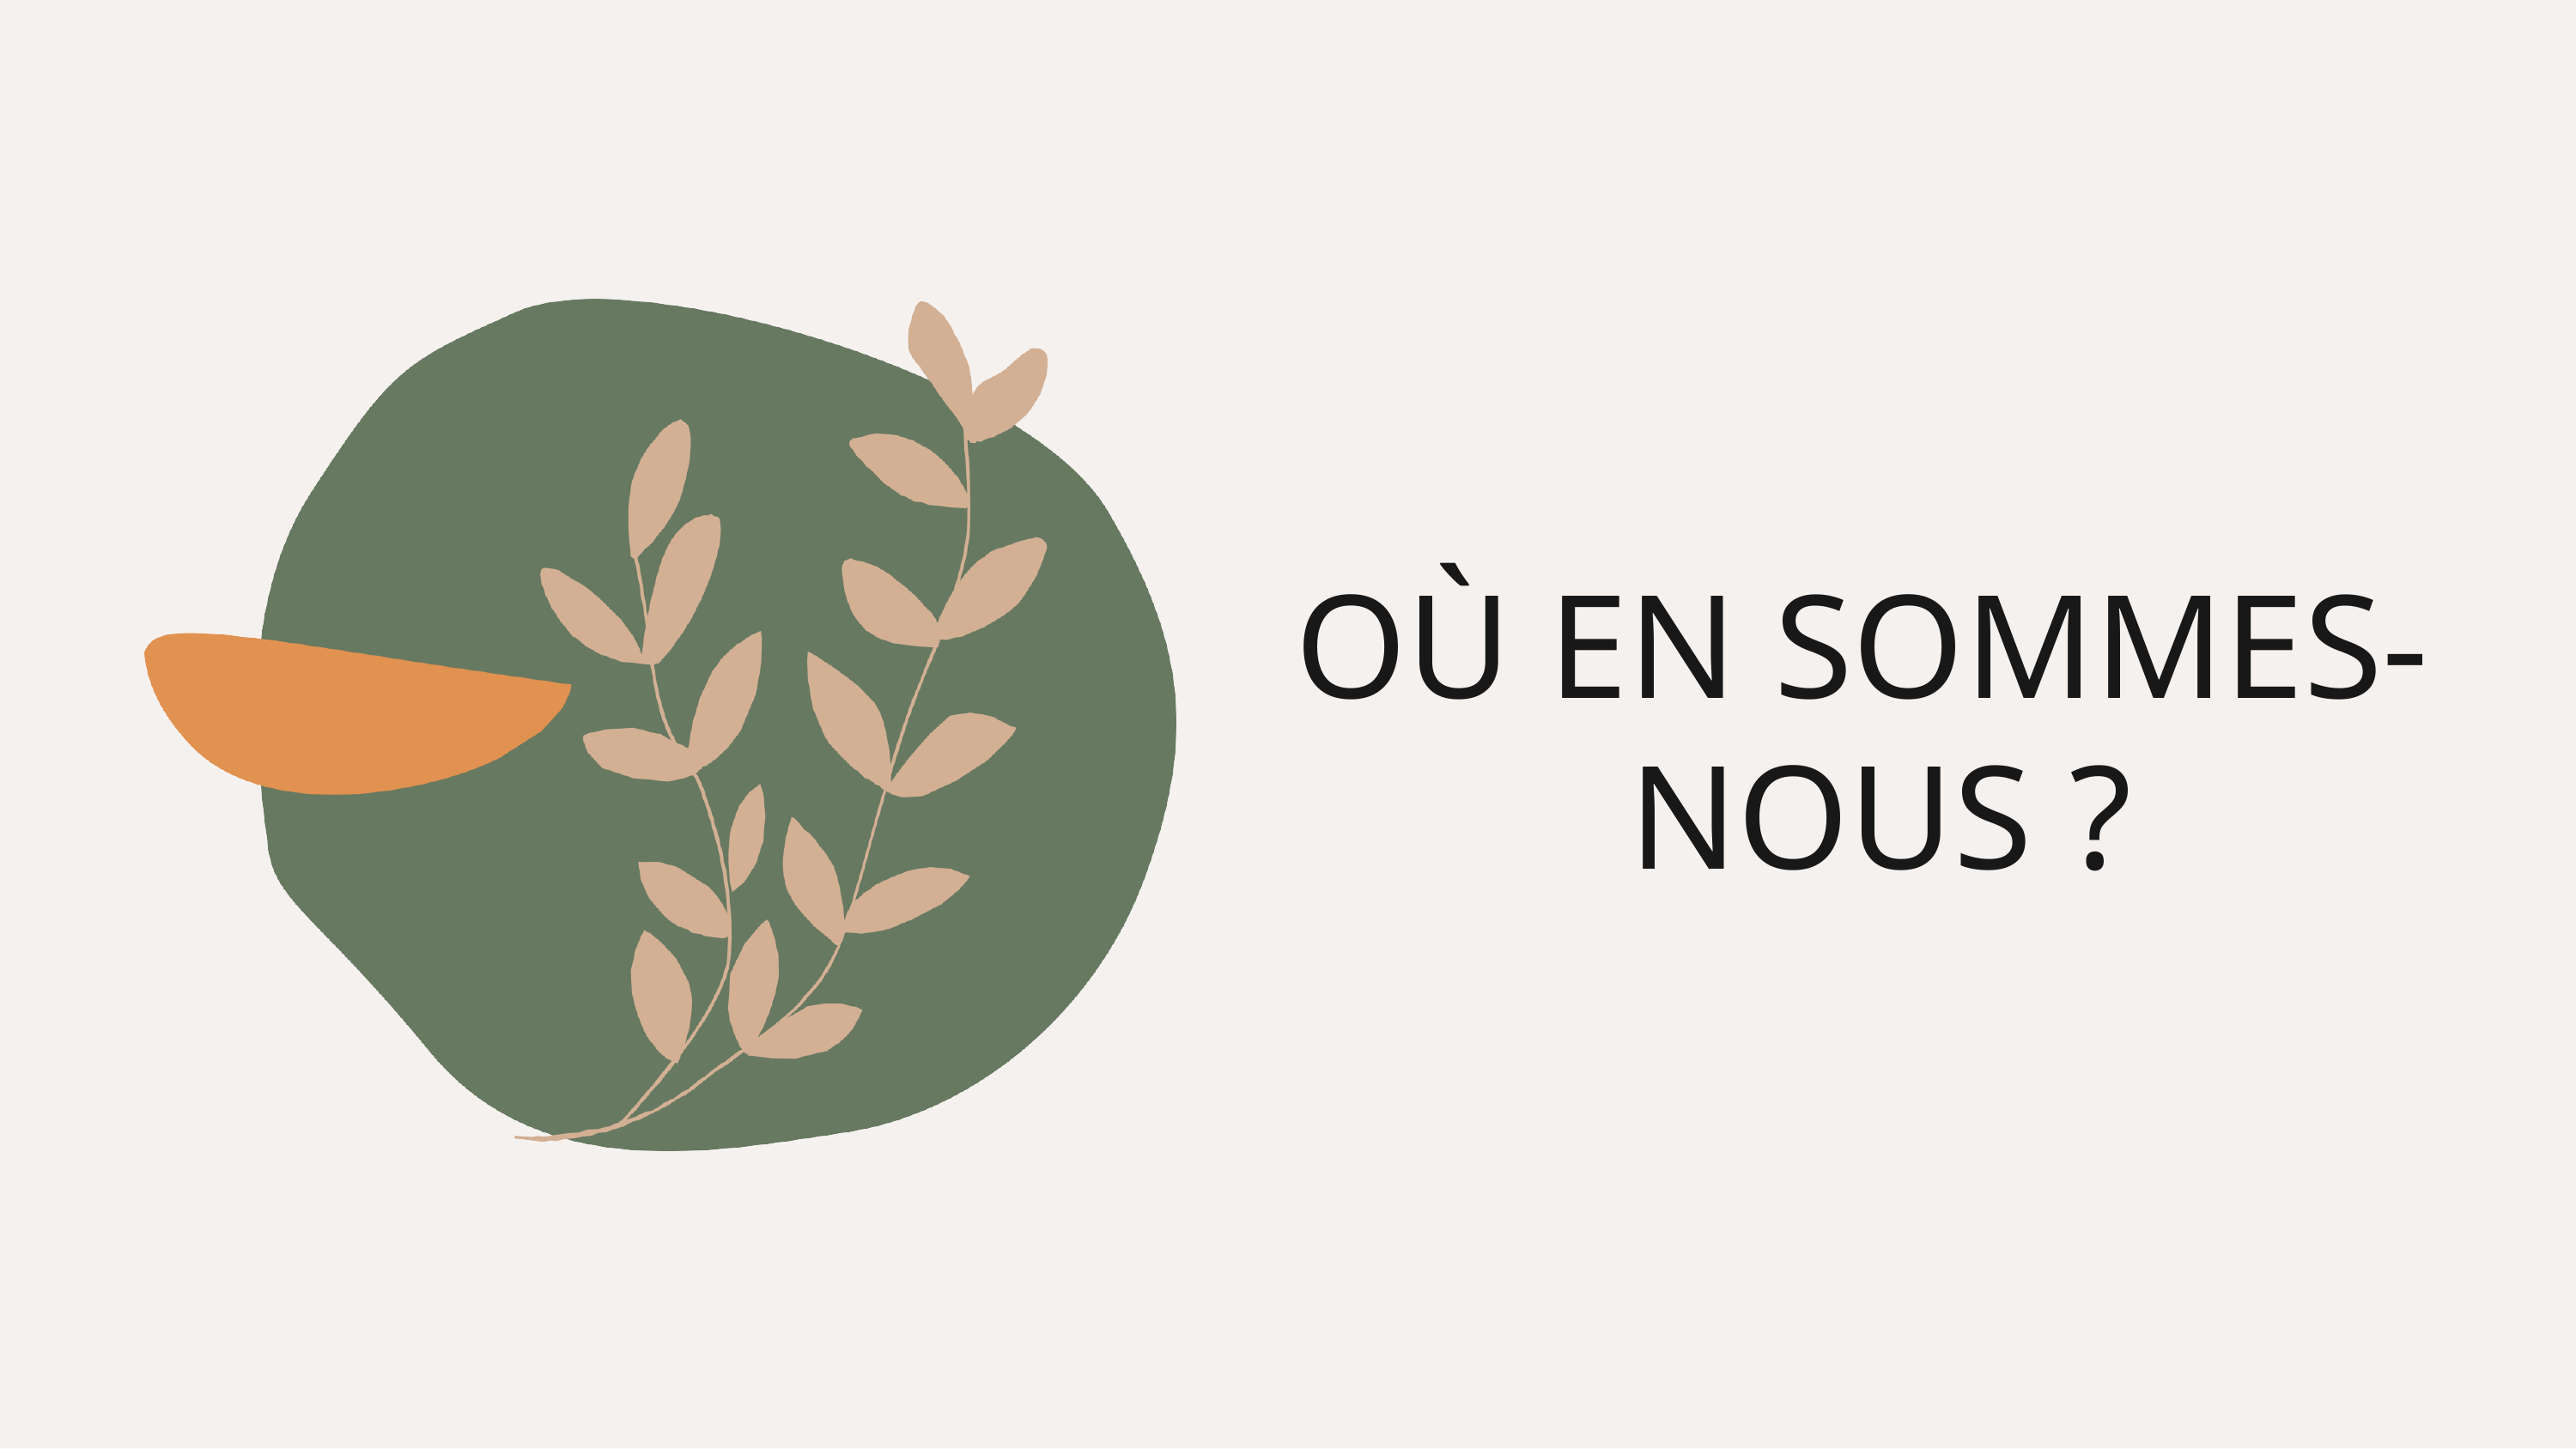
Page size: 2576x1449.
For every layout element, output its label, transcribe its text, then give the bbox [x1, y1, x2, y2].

text_box OÙ EN SOMMES- NOUS ? [1291, 548, 2432, 898]
picture [144, 299, 1176, 1151]
